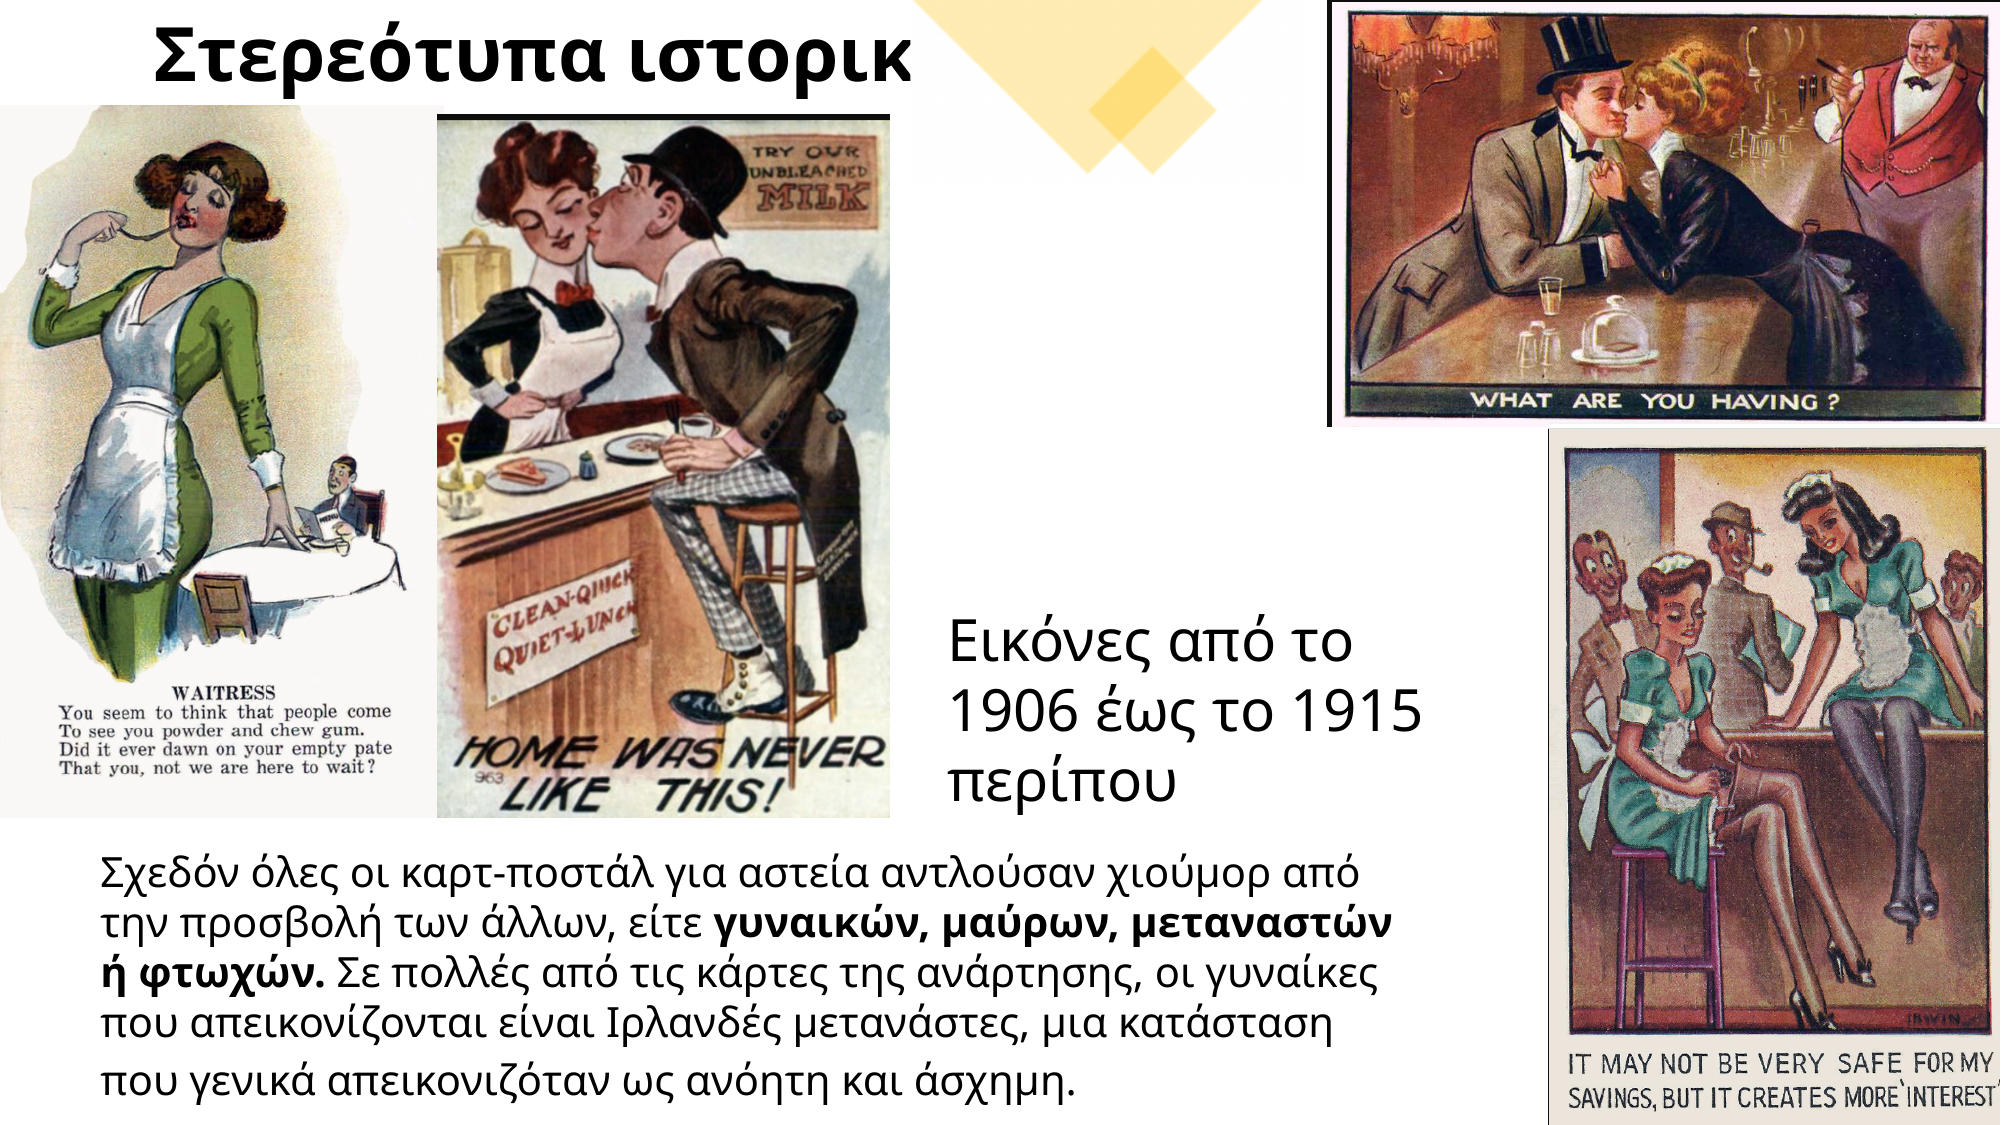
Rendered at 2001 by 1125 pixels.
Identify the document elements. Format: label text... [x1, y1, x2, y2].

picture [1327, 0, 2000, 1125]
text_box Στερεότυπα ιστορικά [138, 0, 910, 104]
text_box Εικόνες από το 1906 έως το 1915 περίπου [932, 596, 1518, 821]
picture [0, 105, 890, 819]
text_box Σχεδόν όλες οι καρτ-ποστάλ για αστεία αντλούσαν χιούμορ από την προσβολή των άλλων, είτε γυναικών, μαύρων, μεταναστών ή φτωχών. Σε πολλές από τις κάρτες της ανάρτησης, οι γυναίκες που απεικονίζονται είναι Ιρλανδές μετανάστες, μια κατάσταση που γενικά απεικονιζόταν ως ανόητη και άσχημη. [85, 838, 1438, 1114]
picture [911, 0, 1310, 294]
